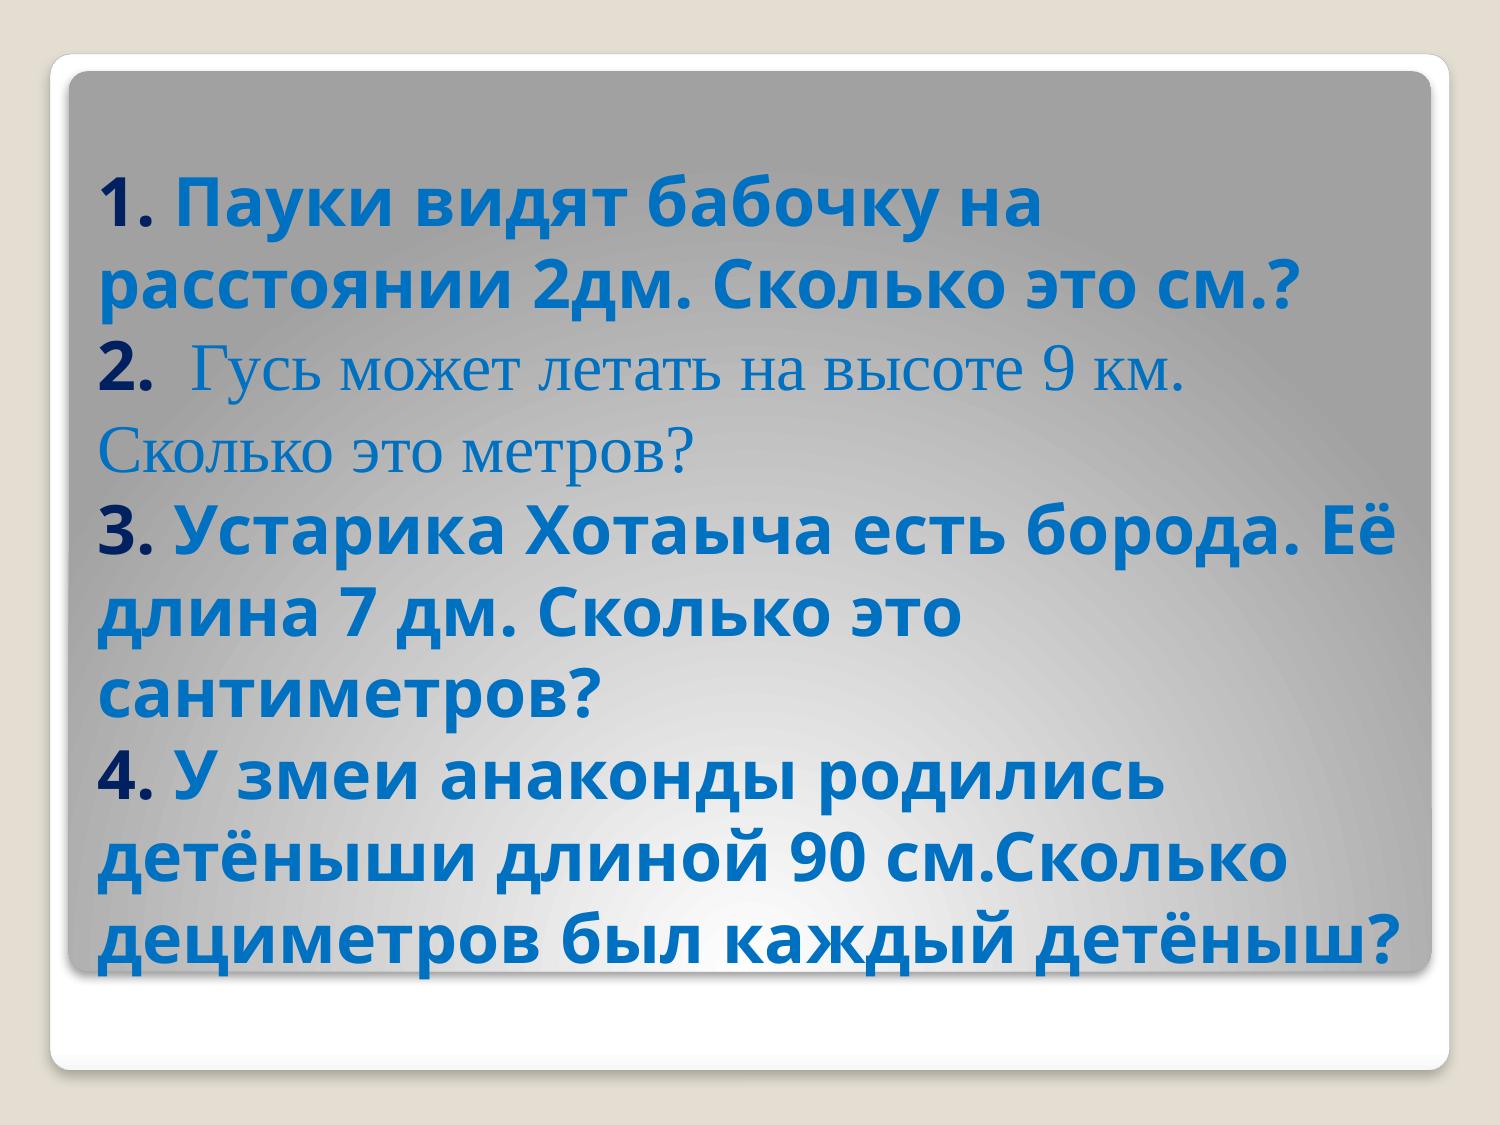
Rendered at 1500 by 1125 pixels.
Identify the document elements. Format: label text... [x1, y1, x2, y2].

title 1. Пауки видят бабочку на расстоянии 2дм. Сколько это см.? 2. Гусь может летать на высоте 9 км. Сколько это метров? 3. Устарика Хотаыча есть борода. Её длина 7 дм. Сколько это сантиметров? 4. У змеи анаконды родились детёныши длиной 90 см.Сколько дециметров был каждый детёныш? [82, 35, 1425, 1067]
